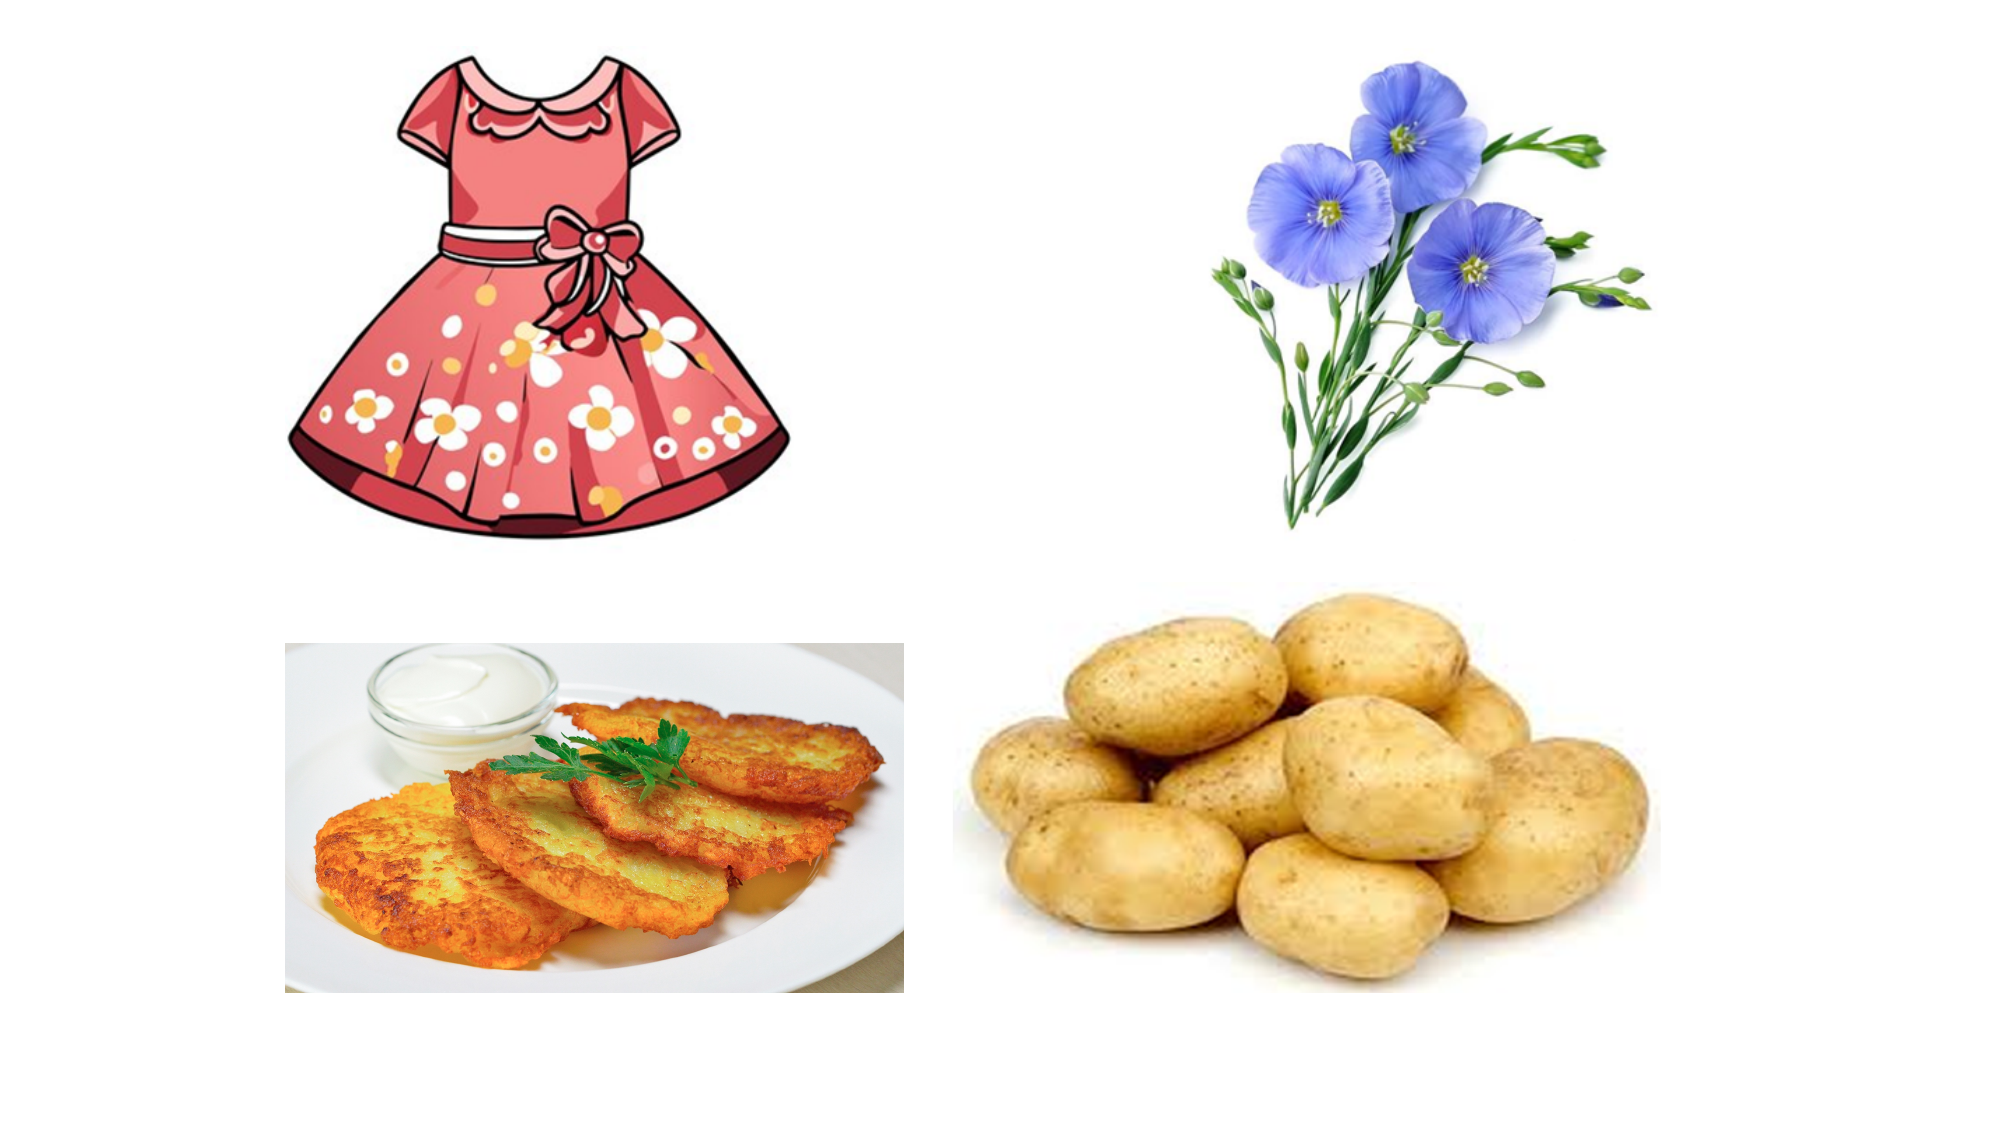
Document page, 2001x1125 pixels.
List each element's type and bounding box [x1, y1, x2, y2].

picture [285, 643, 904, 993]
picture [1204, 46, 1661, 541]
picture [952, 582, 1661, 993]
picture [285, 46, 794, 555]
